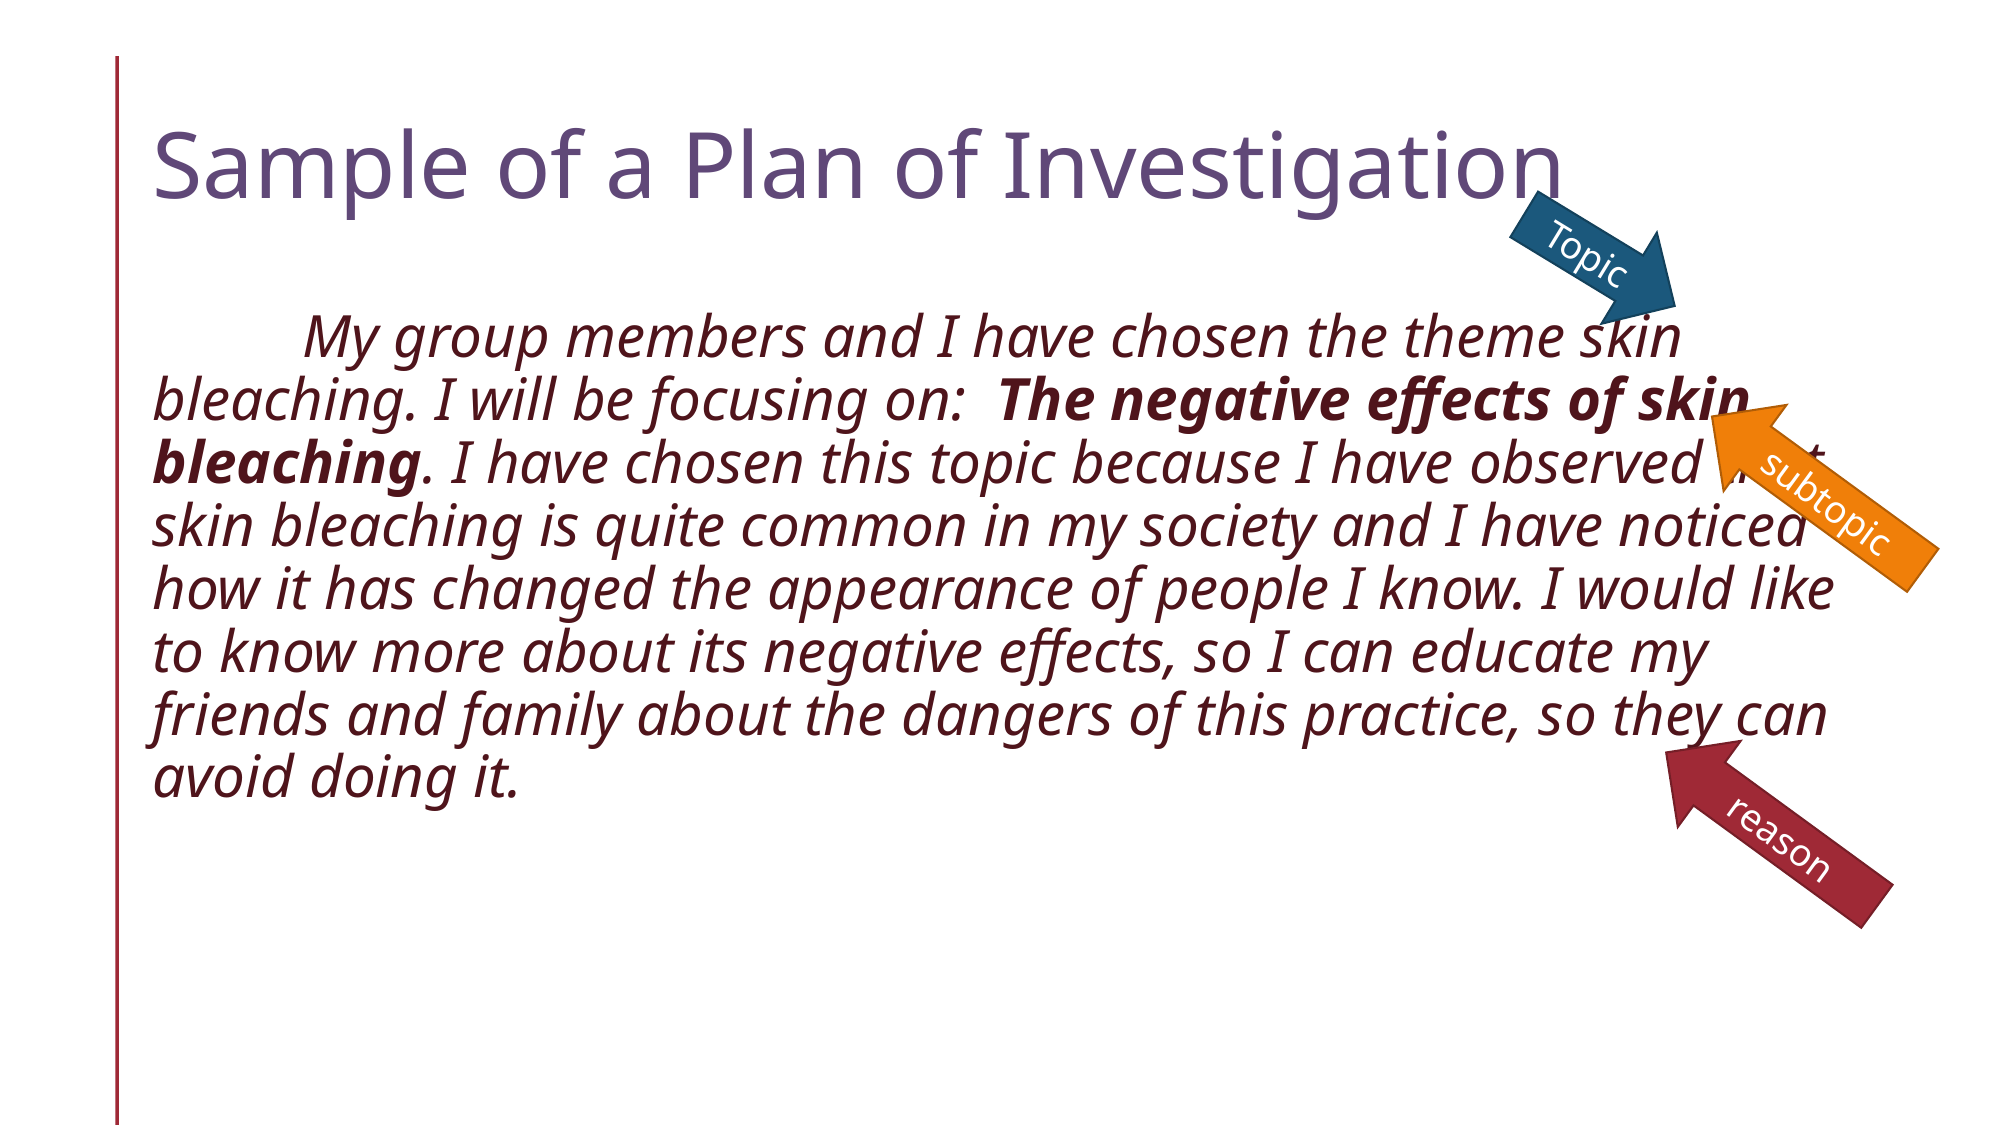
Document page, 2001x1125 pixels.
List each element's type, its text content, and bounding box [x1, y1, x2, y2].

text_box reason [1665, 739, 1895, 930]
list My group members and I have chosen the theme skin bleaching. I will be focusing on: The negative effects of skin bleaching. I have chosen this topic because I have observed that skin bleaching is quite common in my society and I have noticed how it has changed the appearance of people I know. I would like to know more about its negative effects, so I can educate my friends and family about the dangers of this practice, so they can avoid doing it. [137, 299, 1863, 1014]
title Sample of a Plan of Investigation [137, 59, 1863, 278]
text_box Topic [1508, 190, 1676, 326]
text_box subtopic [1710, 403, 1940, 594]
